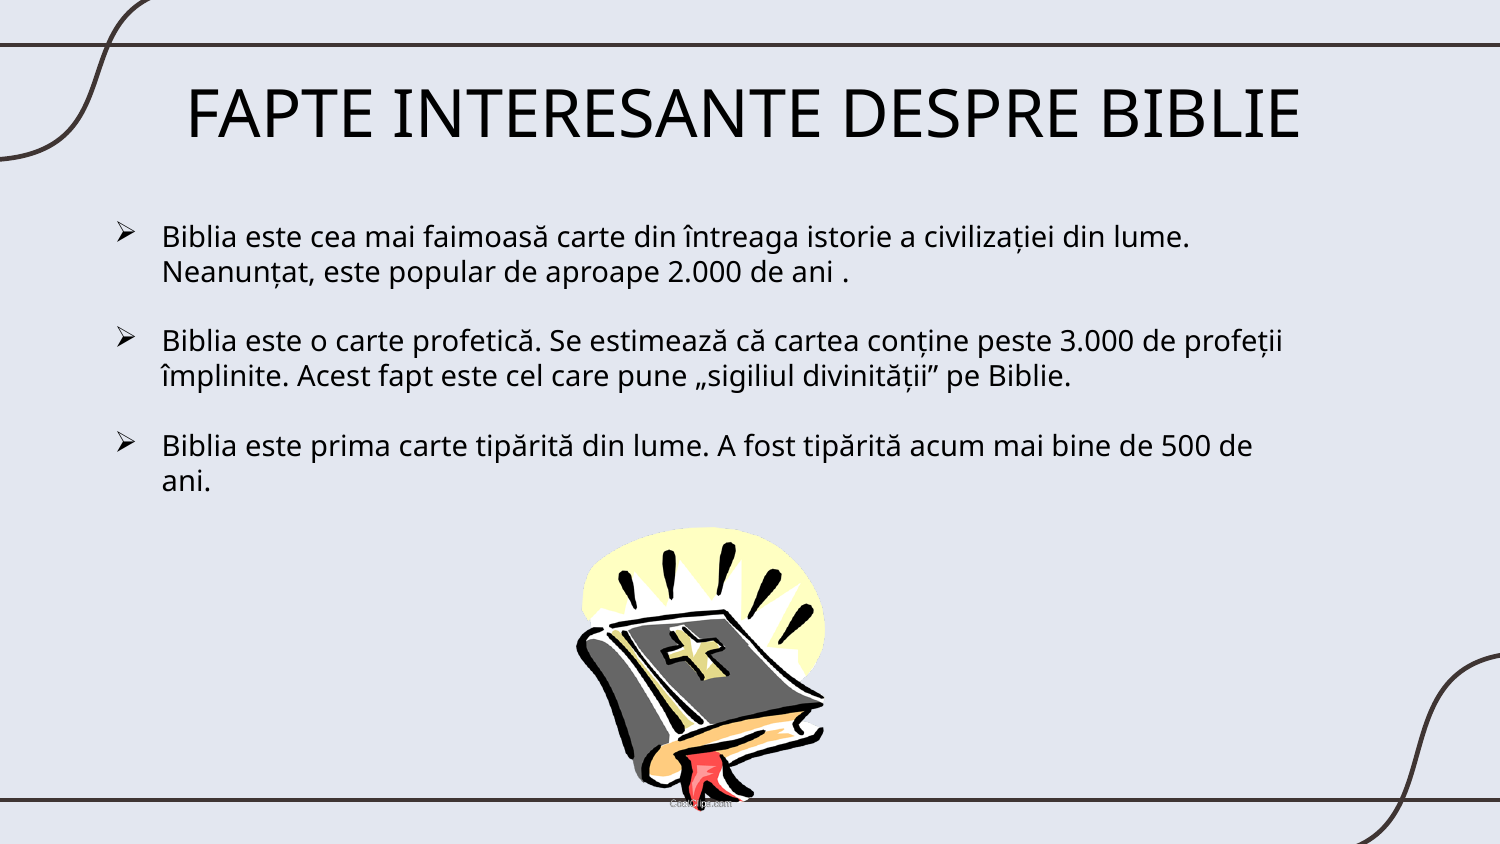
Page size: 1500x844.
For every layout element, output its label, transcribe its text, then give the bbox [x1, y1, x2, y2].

subtitle Biblia este cea mai faimoasă carte din întreaga istorie a civilizației din lume. Neanunțat, este popular de aproape 2.000 de ani . Biblia este o carte profetică. Se estimează că cartea conține peste 3.000 de profeții împlinite. Acest fapt este cel care pune „sigiliul divinității” pe Biblie. Biblia este prima carte tipărită din lume. A fost tipărită acum mai bine de 500 de ani. [99, 202, 1302, 543]
picture [576, 527, 825, 813]
title FAPTE INTERESANTE DESPRE BIBLIE [42, 55, 1432, 190]
